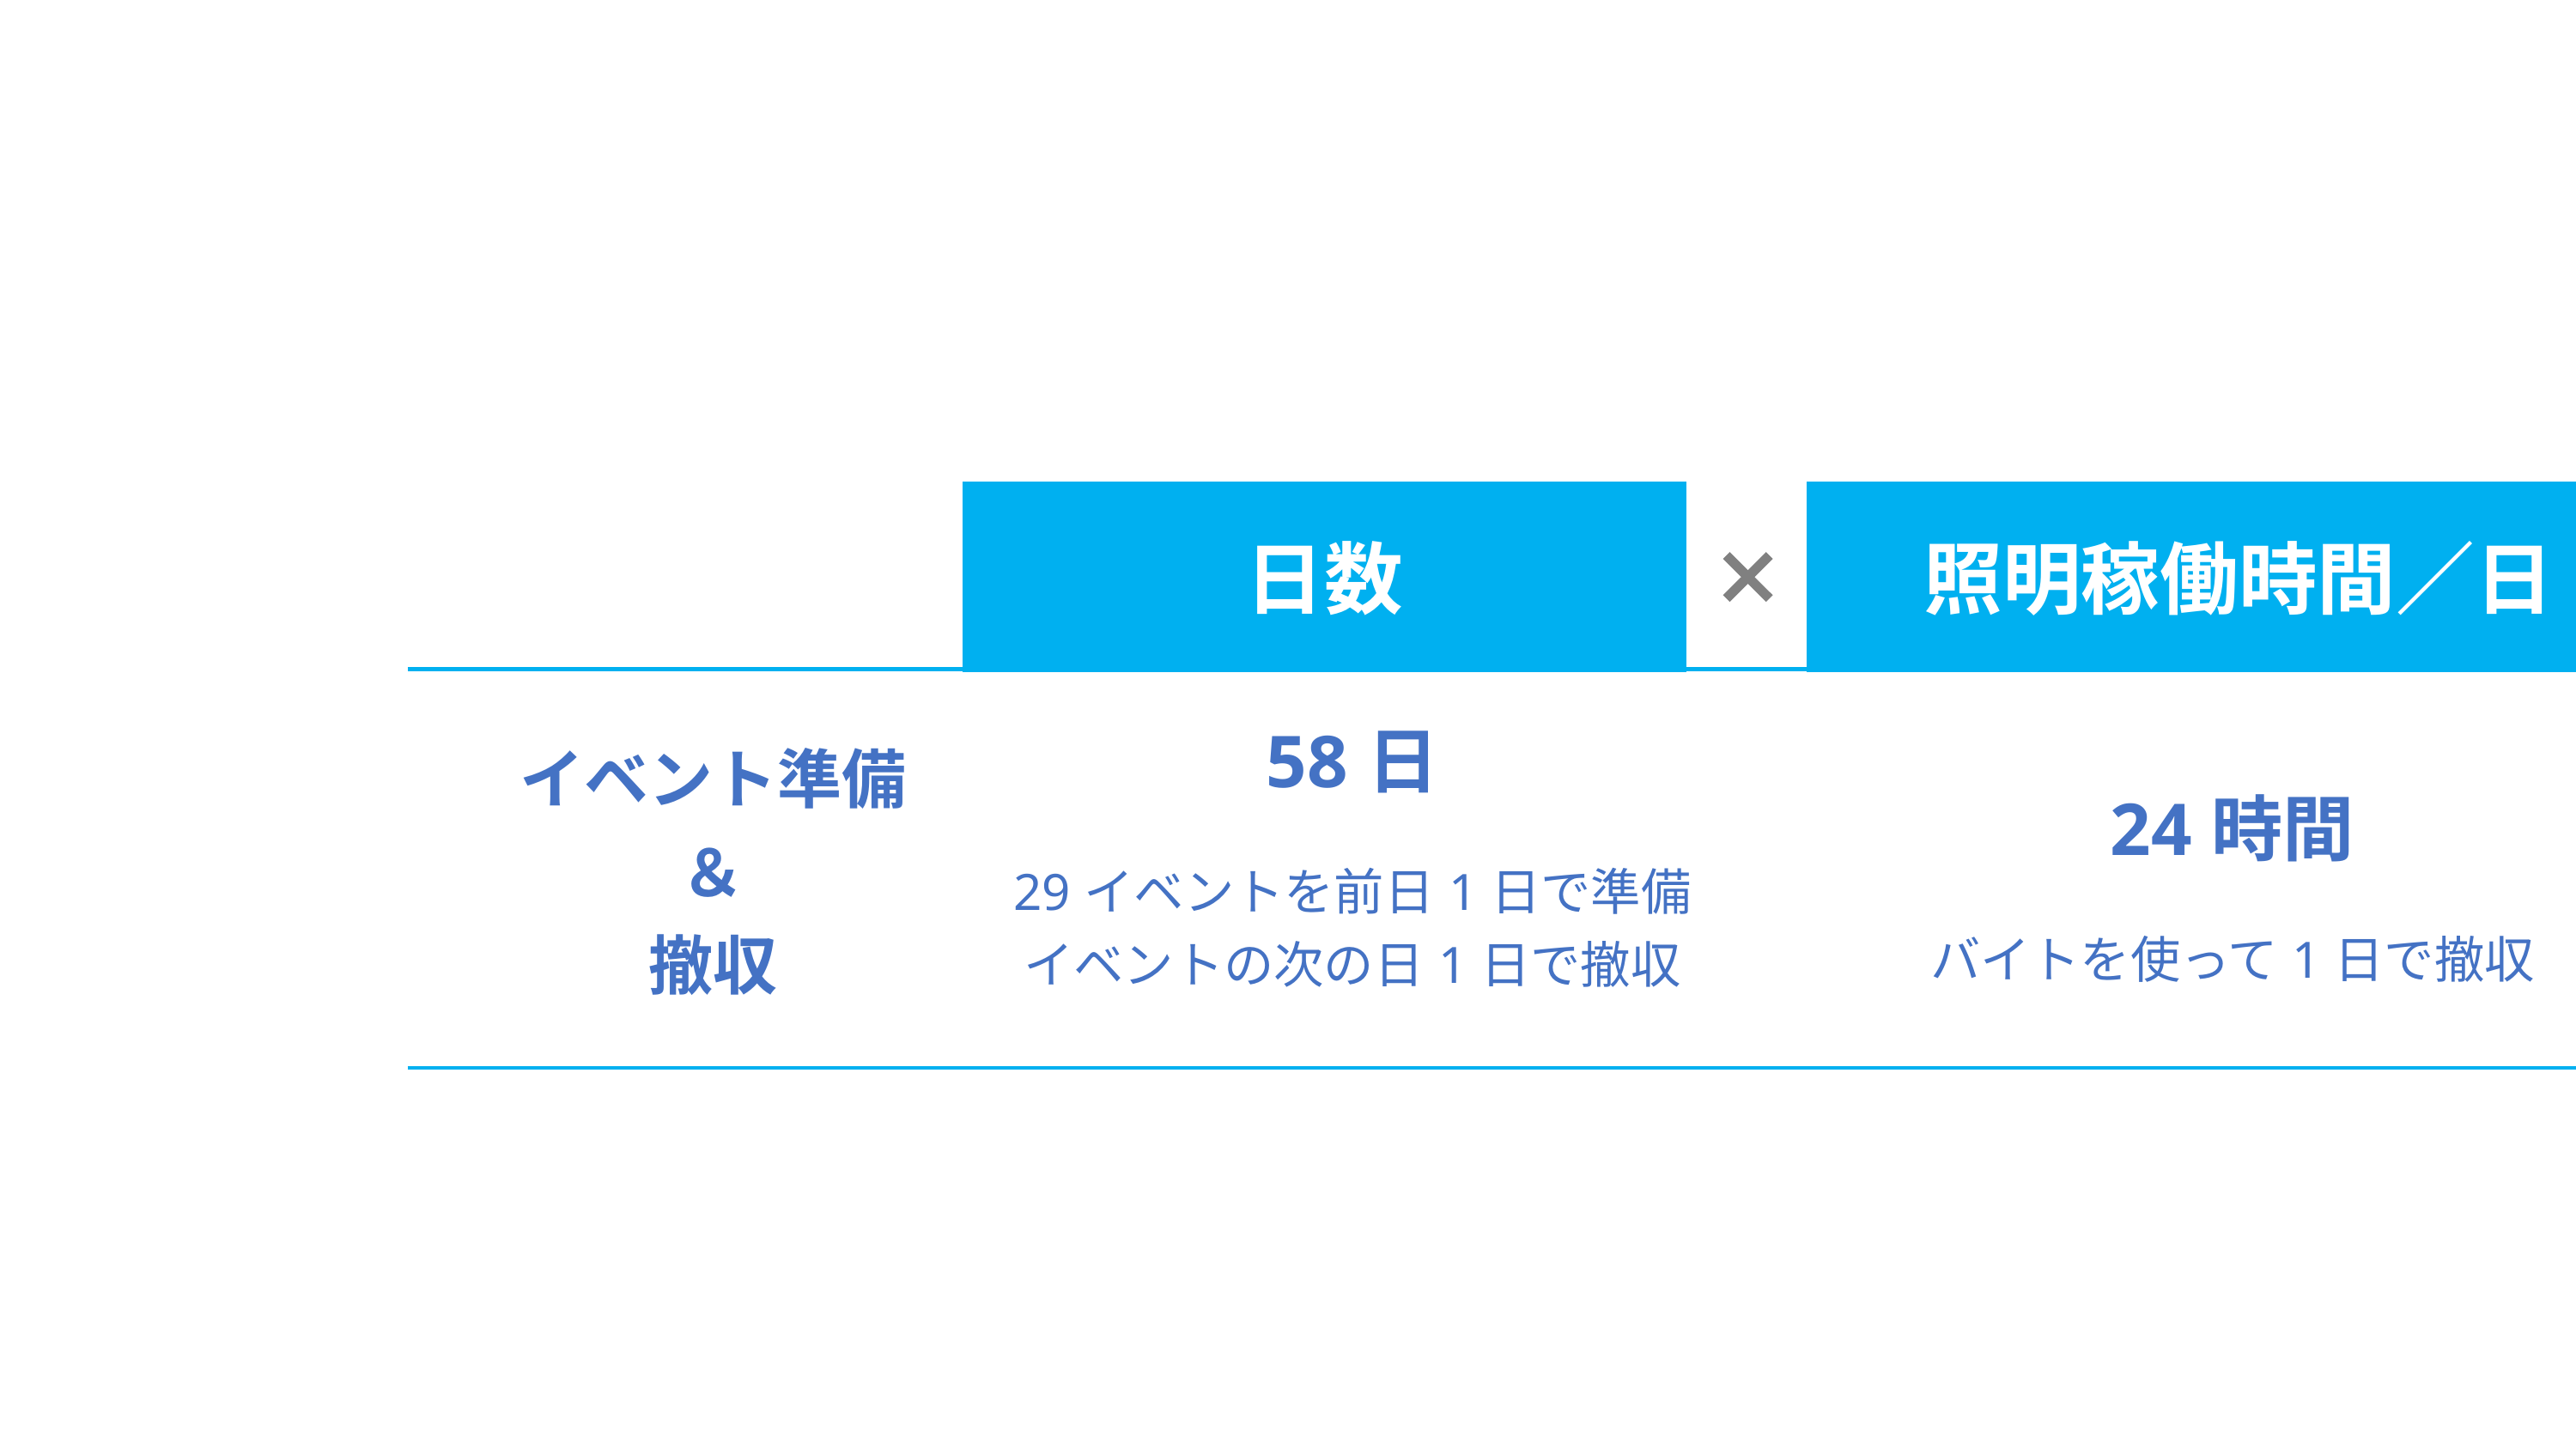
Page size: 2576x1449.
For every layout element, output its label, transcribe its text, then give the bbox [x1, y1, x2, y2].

text_box [1722, 550, 1775, 603]
text_box 照明稼働時間／日 [1809, 484, 2576, 670]
text_box 日数 [965, 484, 1683, 670]
table_header 58日 29イベントを前日1日で準備 イベントの次の日1日で撤収 [957, 671, 1747, 1066]
table_header イベント準備 ＆ 撤収 [408, 671, 957, 1066]
table_header 24時間 バイトを使って1日で撤収 [1747, 671, 2576, 1066]
